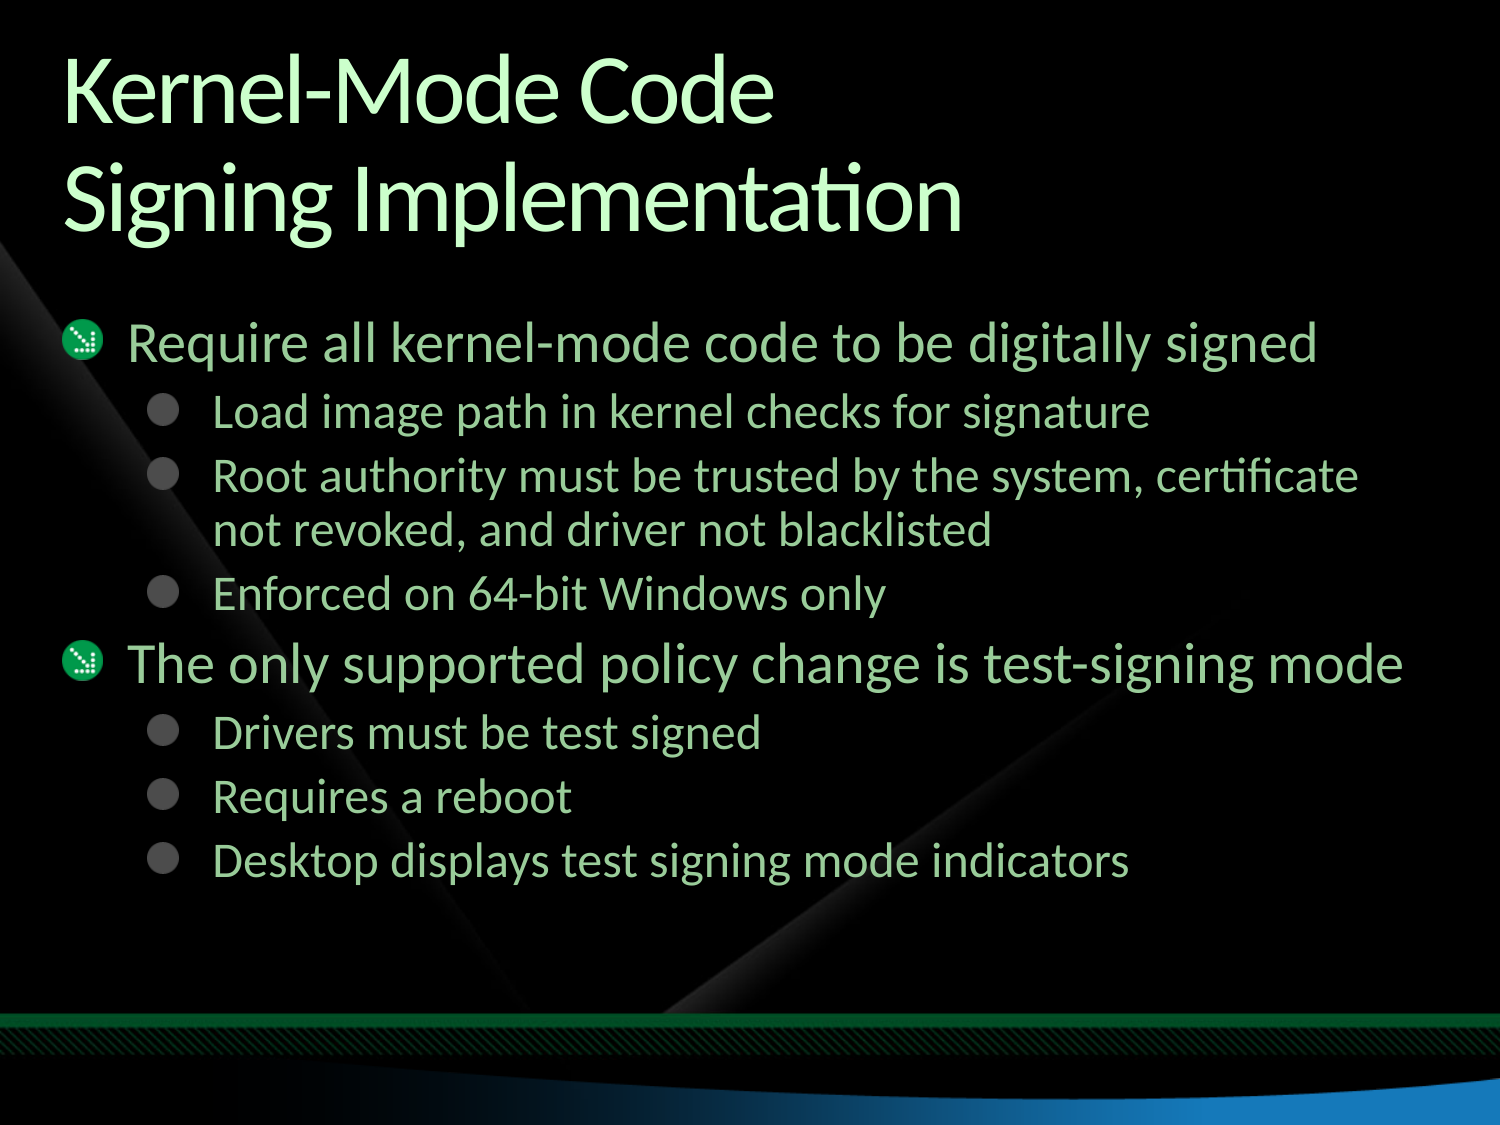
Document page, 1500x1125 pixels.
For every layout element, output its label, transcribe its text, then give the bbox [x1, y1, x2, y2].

title Kernel-Mode Code Signing Implementation [62, 37, 1438, 147]
picture [0, 0, 1500, 1125]
list Require all kernel-mode code to be digitally signed Load image path in kernel checks for signature Root authority must be trusted by the system, certificate not revoked, and driver not blacklisted Enforced on 64-bit Windows only The only supported policy change is test-signing mode Drivers must be test signed Requires a reboot Desktop displays test signing mode indicators [62, 312, 1438, 909]
